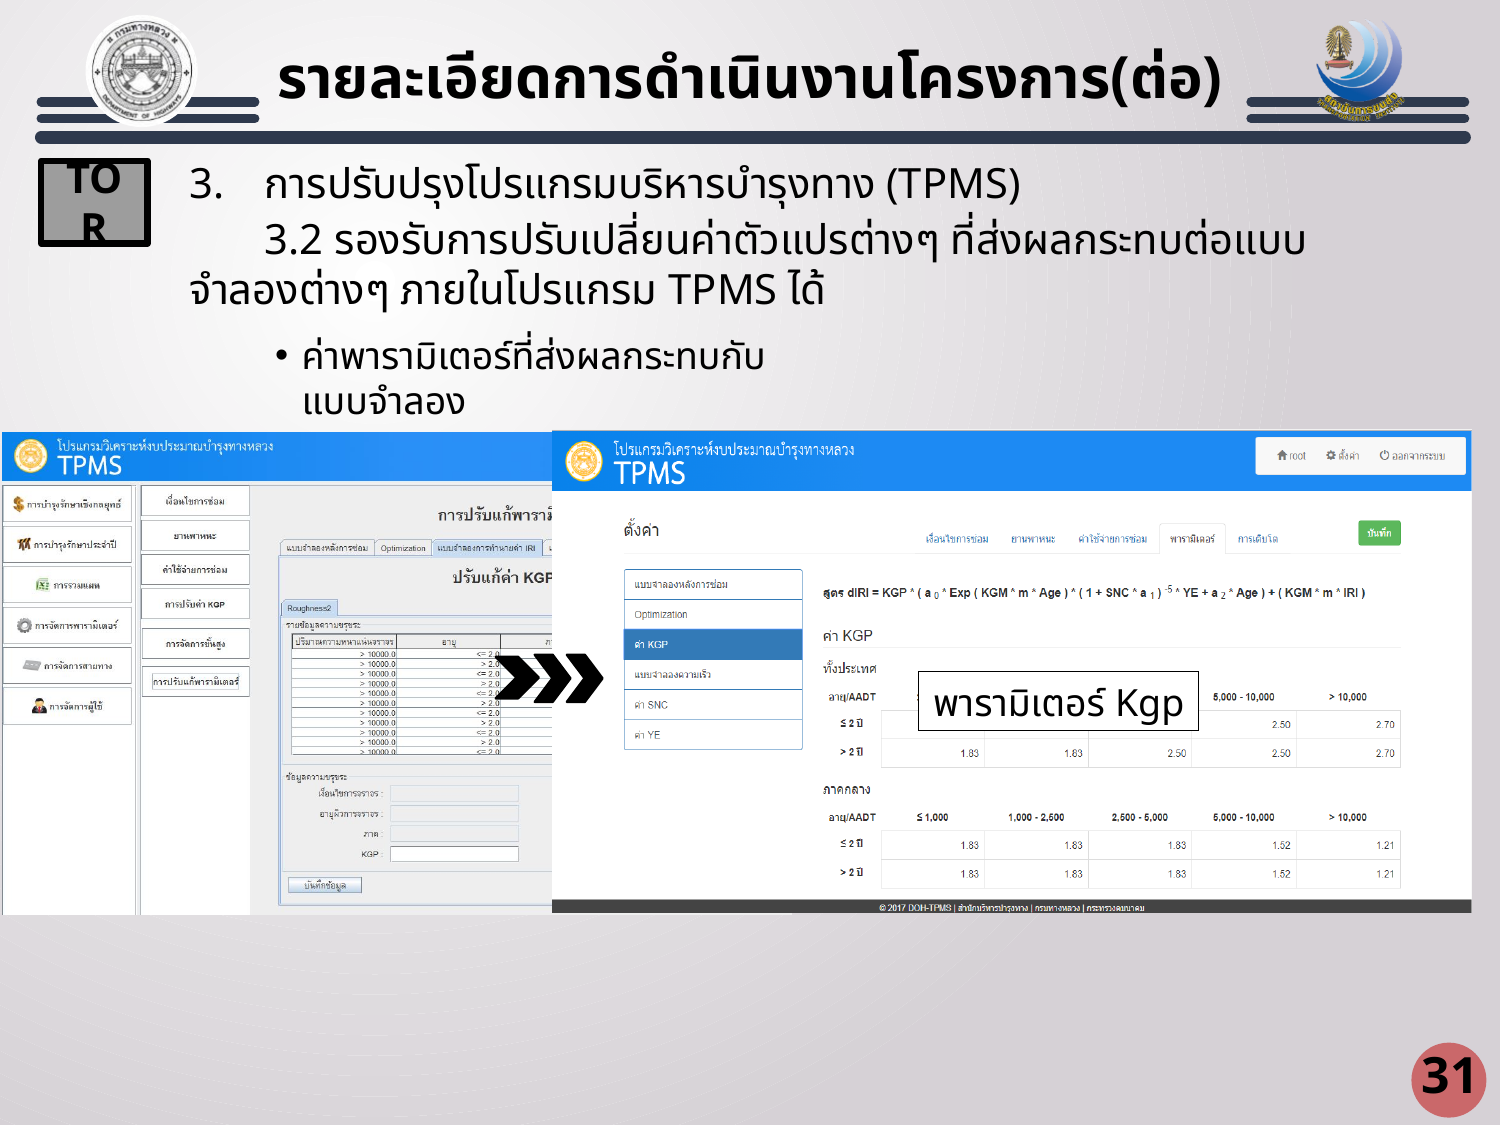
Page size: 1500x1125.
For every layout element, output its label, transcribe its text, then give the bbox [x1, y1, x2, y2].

picture [1279, 14, 1437, 128]
text_box TOR [40, 160, 100, 244]
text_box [552, 429, 1472, 913]
text_box รายละเอียดการดำเนินงานโครงการ(ต่อ) [262, 32, 1238, 118]
picture [85, 14, 198, 128]
text_box ค่าพารามิเตอร์ที่ส่งผลกระทบกับแบบจำลอง [260, 324, 792, 430]
text_box 3. การปรับปรุงโปรแกรมบริหารบำรุงทาง (TPMS) 3.2 รองรับการปรับเปลี่ยนค่าตัวแปรต่างๆ ที่ส่งผลกระทบต่อแบบจำลองต่างๆ ภายในโปรแกรม TPMS ได้ [100, 149, 1329, 321]
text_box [495, 654, 603, 703]
picture [1, 432, 792, 915]
